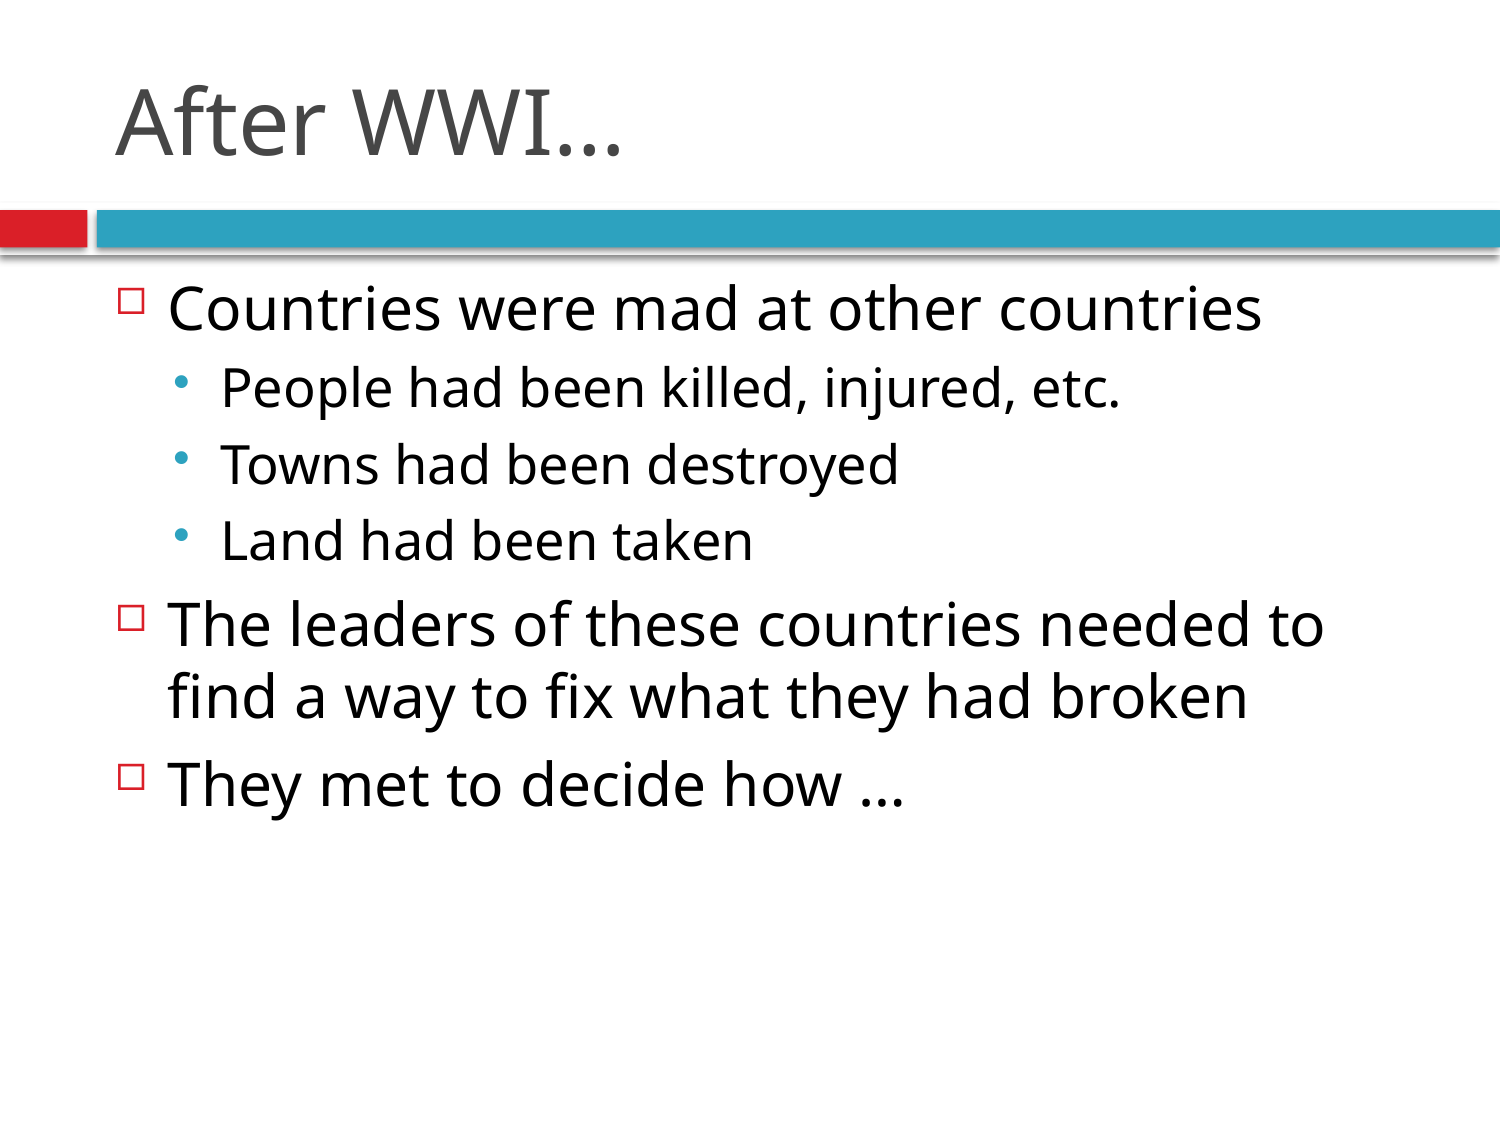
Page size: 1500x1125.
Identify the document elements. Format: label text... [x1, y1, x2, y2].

title After WWI… [100, 37, 1438, 200]
list Countries were mad at other countries People had been killed, injured, etc. Towns had been destroyed Land had been taken The leaders of these countries needed to find a way to fix what they had broken They met to decide how … [100, 262, 1438, 1000]
